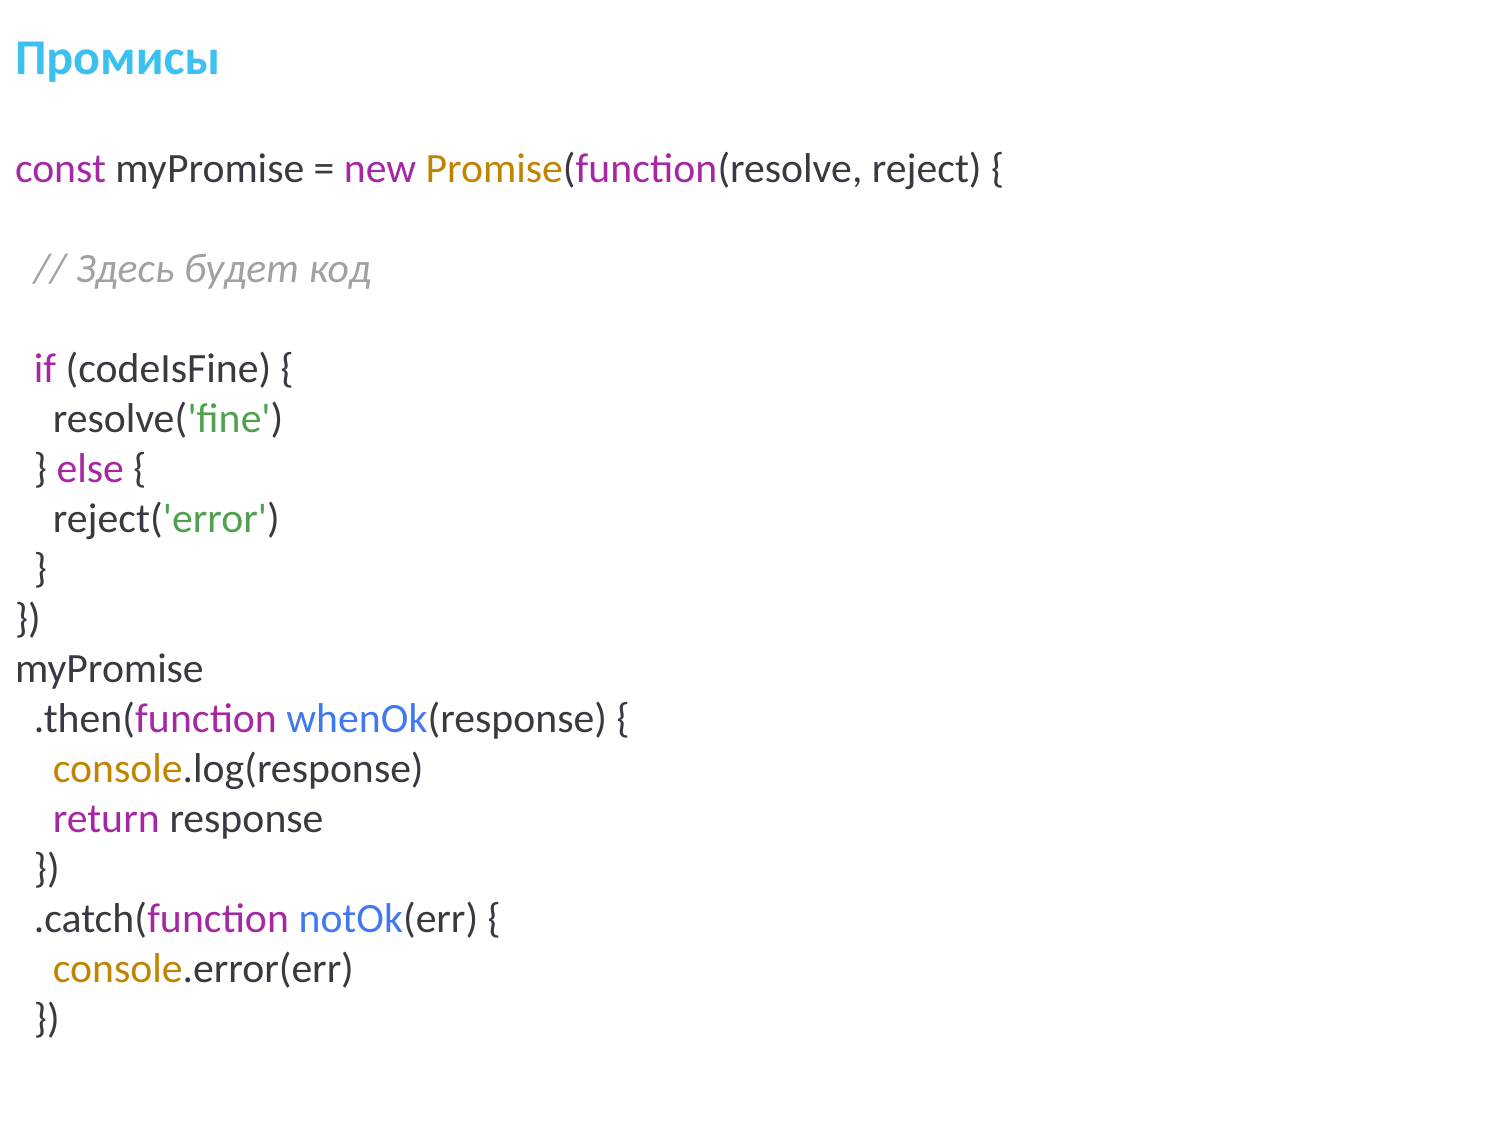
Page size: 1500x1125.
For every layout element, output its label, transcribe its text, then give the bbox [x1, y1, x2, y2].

text_box const myPromise = new Promise(function(resolve, reject) { // Здесь будет код if (codeIsFine) { resolve('fine') } else { reject('error') } }) myPromise .then(function whenOk(response) { console.log(response) return response }) .catch(function notOk(err) { console.error(err) }) [0, 133, 1500, 1049]
text_box Промисы [0, 16, 1278, 133]
